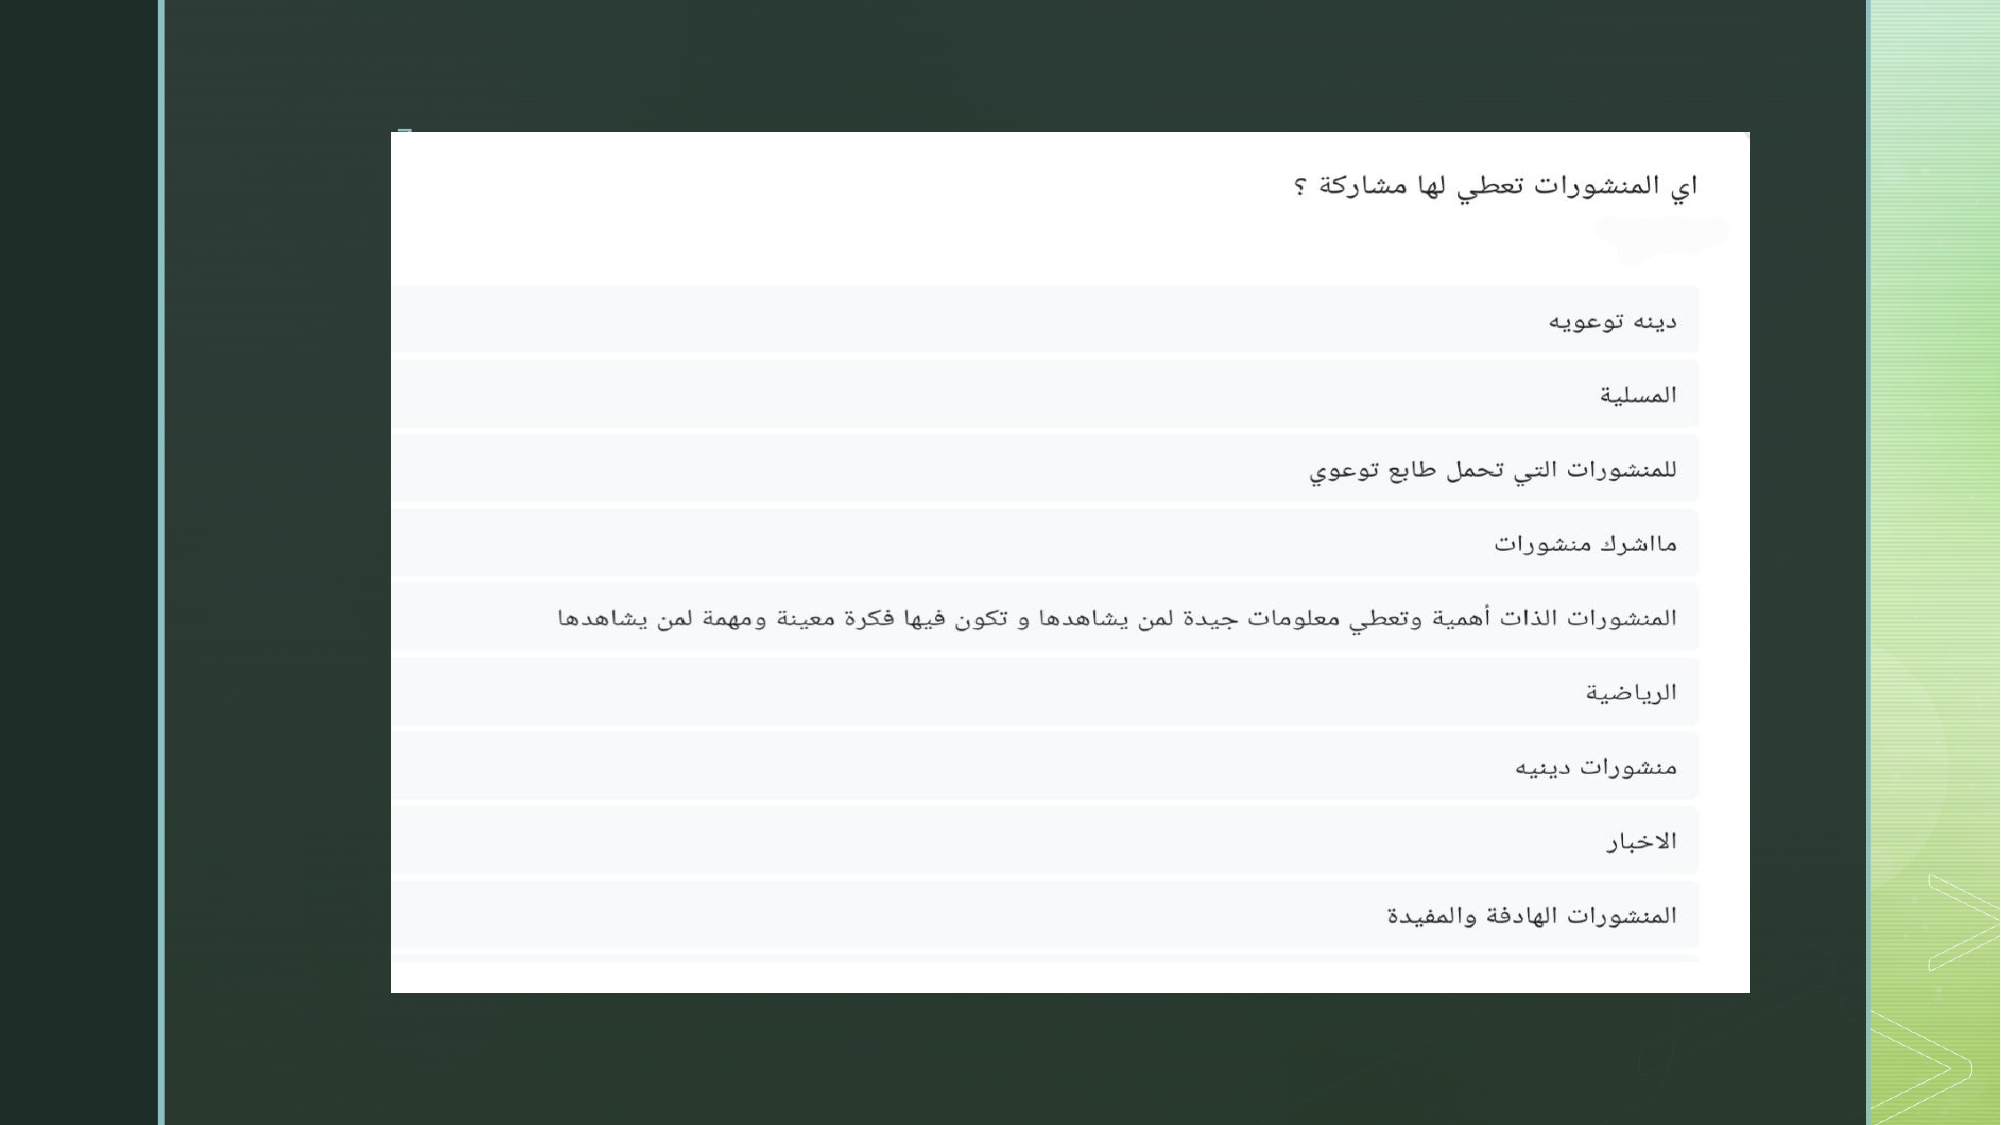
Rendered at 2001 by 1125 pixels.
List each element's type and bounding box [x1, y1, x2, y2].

list [391, 132, 1750, 993]
picture [1871, 0, 2001, 1125]
